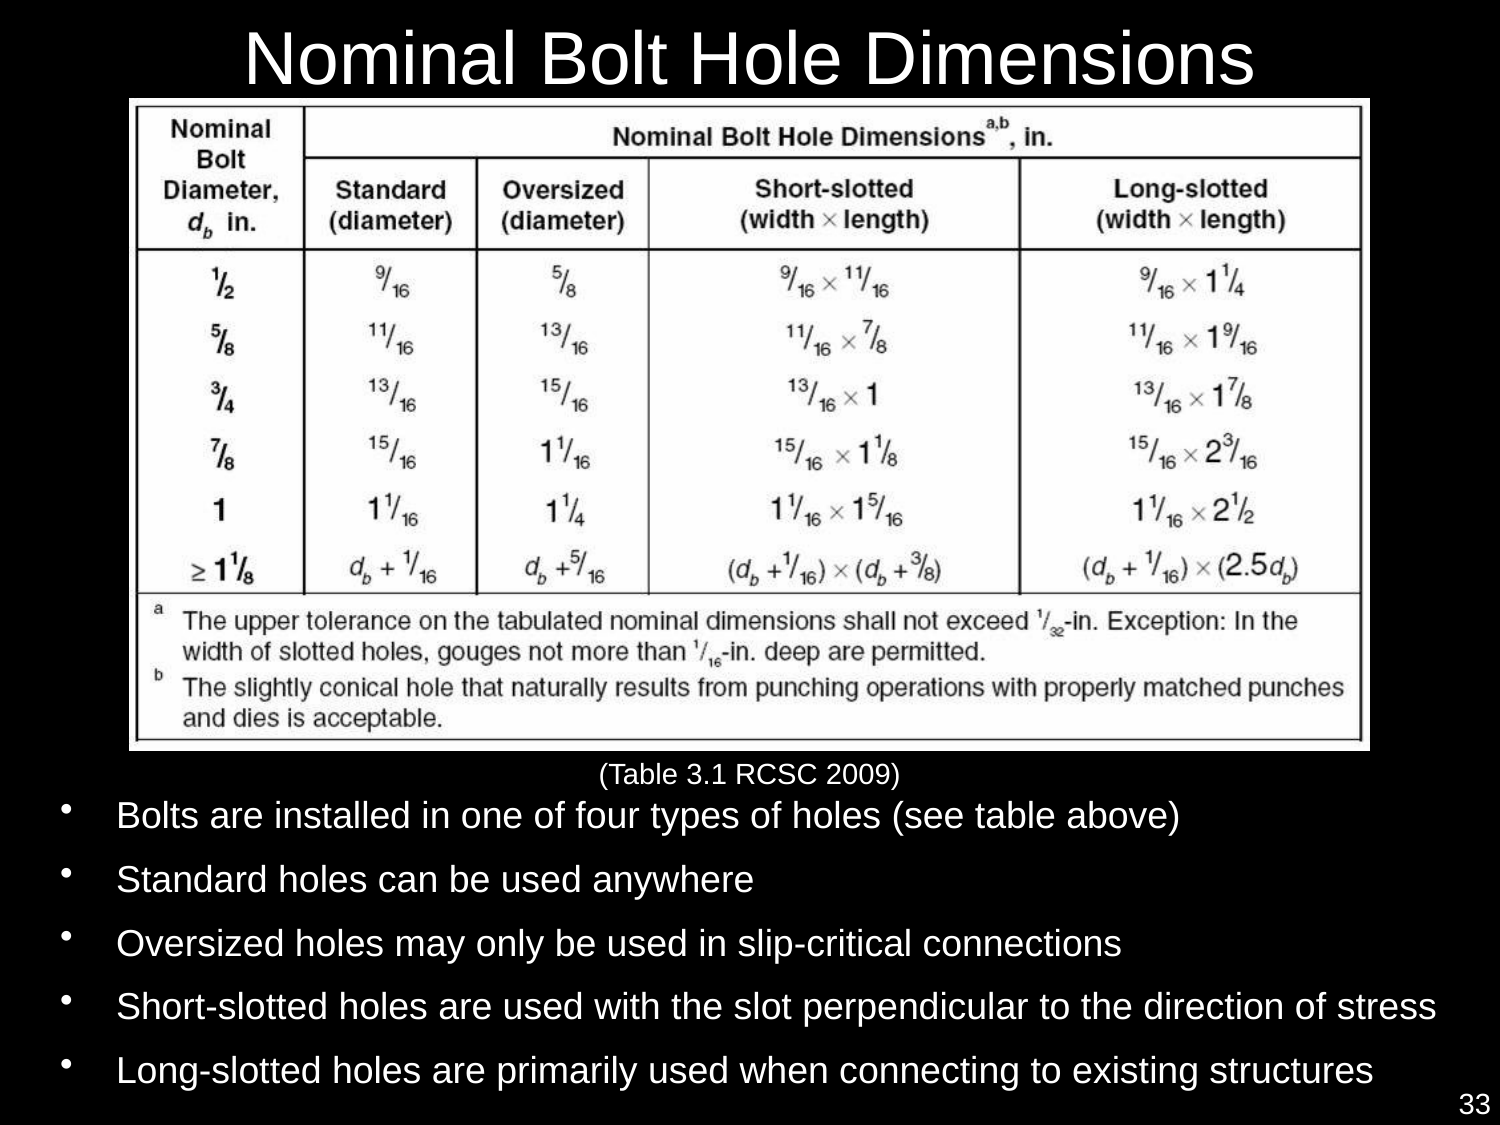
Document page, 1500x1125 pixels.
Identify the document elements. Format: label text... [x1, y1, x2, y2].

slide_number 33 [1149, 1046, 1500, 1125]
picture [129, 98, 1370, 751]
text_box Bolts are installed in one of four types of holes (see table above) Standard holes can be used anywhere Oversized holes may only be used in slip-critical connections Short-slotted holes are used with the slot perpendicular to the direction of stress Long-slotted holes are primarily used when connecting to existing structures [45, 783, 1455, 1099]
text_box (Table 3.1 RCSC 2009) [246, 758, 1253, 798]
text_box Nominal Bolt Hole Dimensions [24, 0, 1475, 109]
